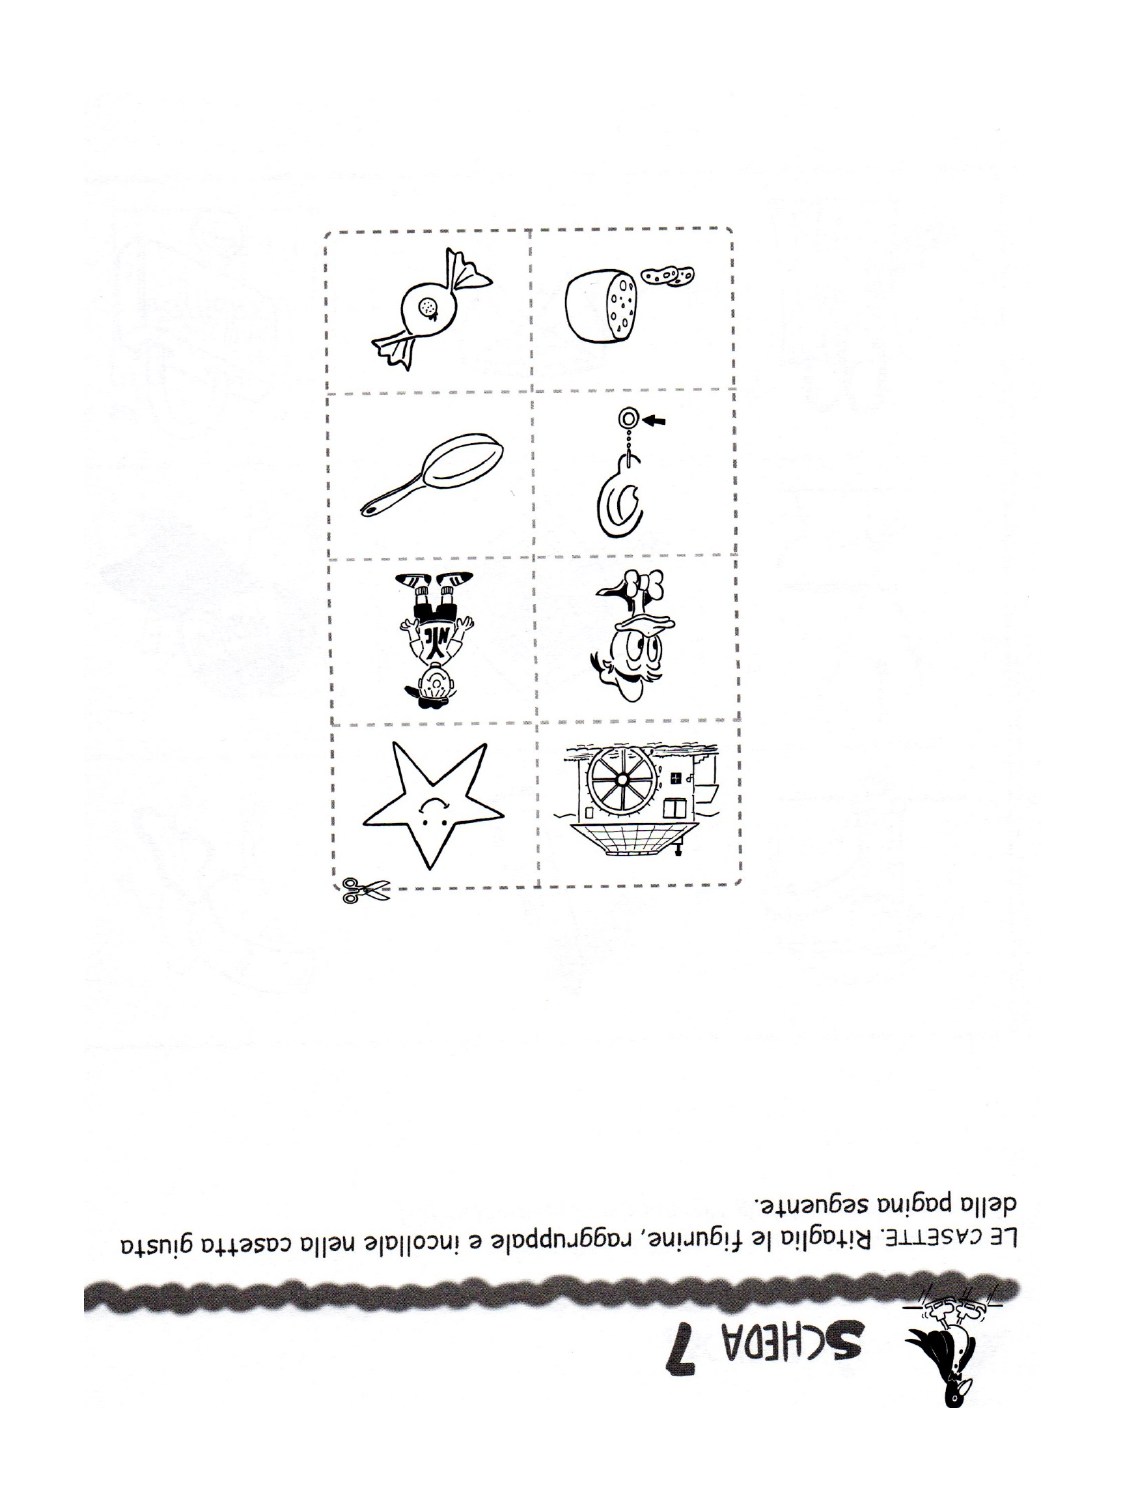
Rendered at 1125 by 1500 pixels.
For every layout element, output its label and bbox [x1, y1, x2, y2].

picture [84, 92, 1041, 1408]
